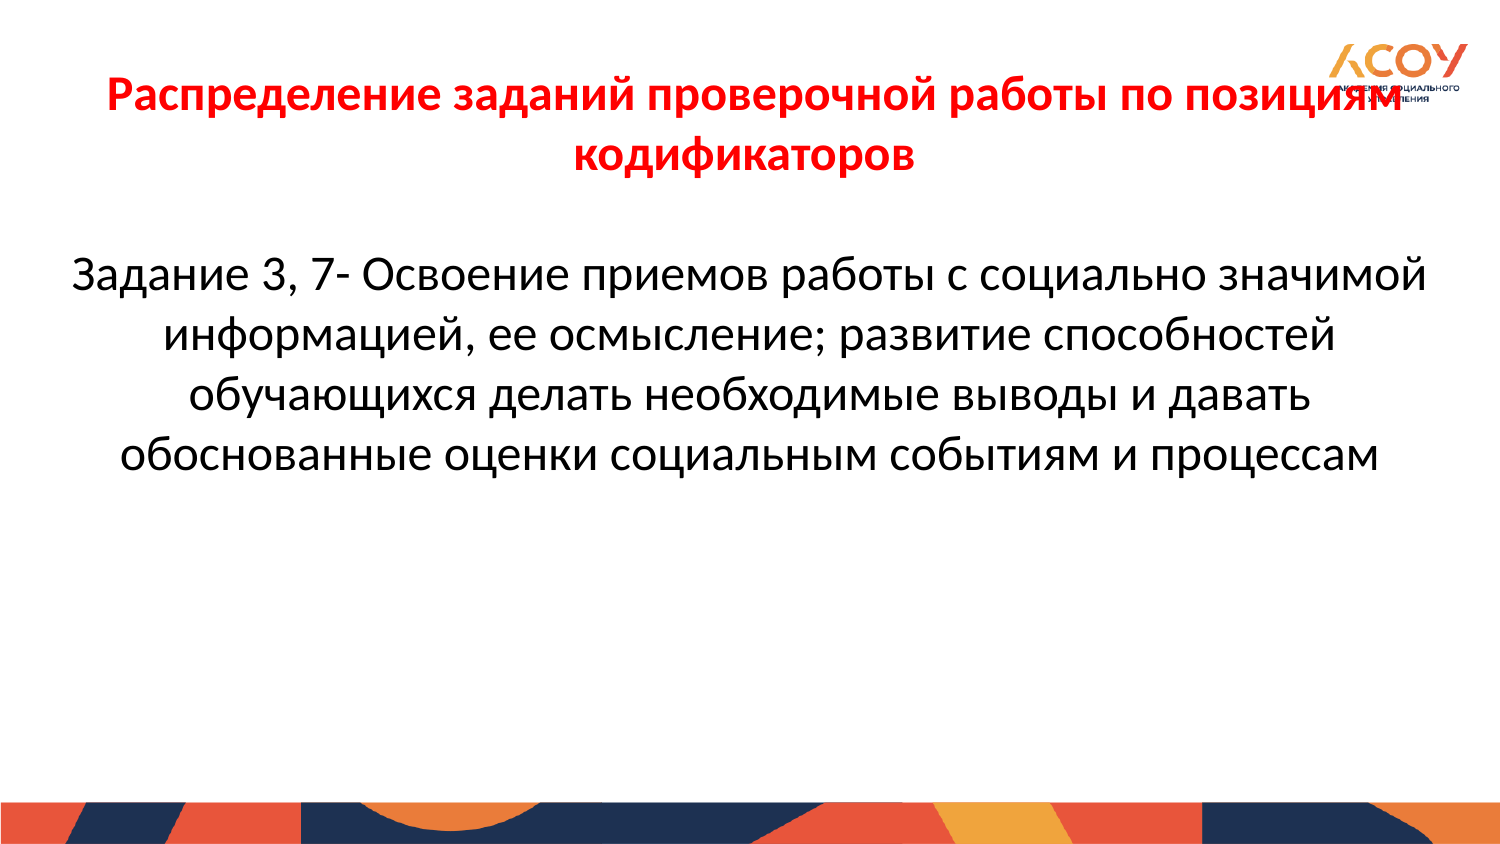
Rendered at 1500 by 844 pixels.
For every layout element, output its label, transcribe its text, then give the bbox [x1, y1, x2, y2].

list [51, 267, 1449, 750]
title Распределение заданий проверочной работы по позициям кодификаторов Задание 3, 7- Освоение приемов работы с социально значимой информацией, ее осмысление; развитие способностей обучающихся делать необходимые выводы и давать обоснованные оценки социальным событиям и процессам [51, 72, 1449, 167]
picture [0, 0, 1500, 844]
